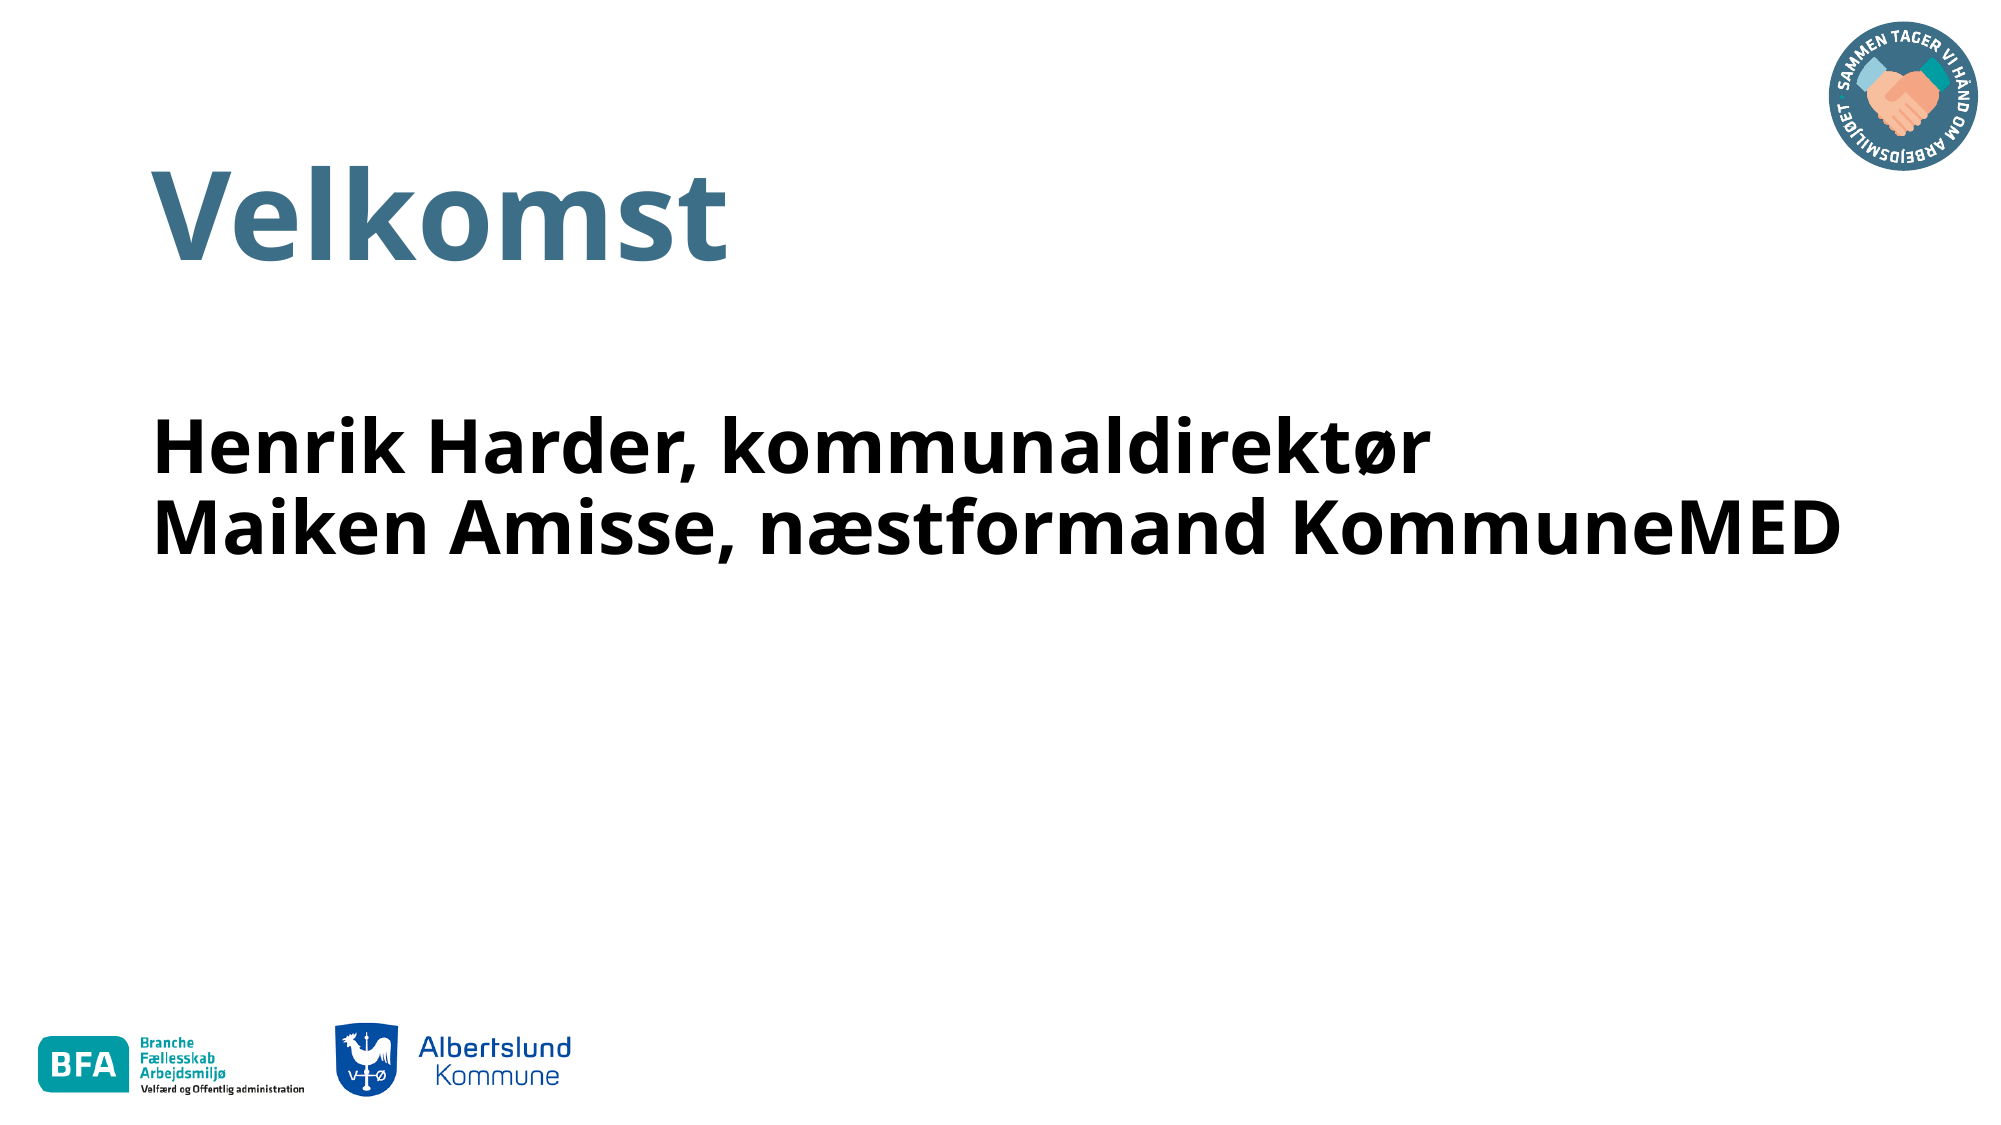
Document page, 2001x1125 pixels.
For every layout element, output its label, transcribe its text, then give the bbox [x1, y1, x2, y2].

title Velkomst Henrik Harder, kommunaldirektør Maiken Amisse, næstformand KommuneMED [136, 110, 1862, 578]
picture [319, 1014, 584, 1104]
picture [25, 1020, 316, 1110]
picture [1837, 30, 1971, 163]
